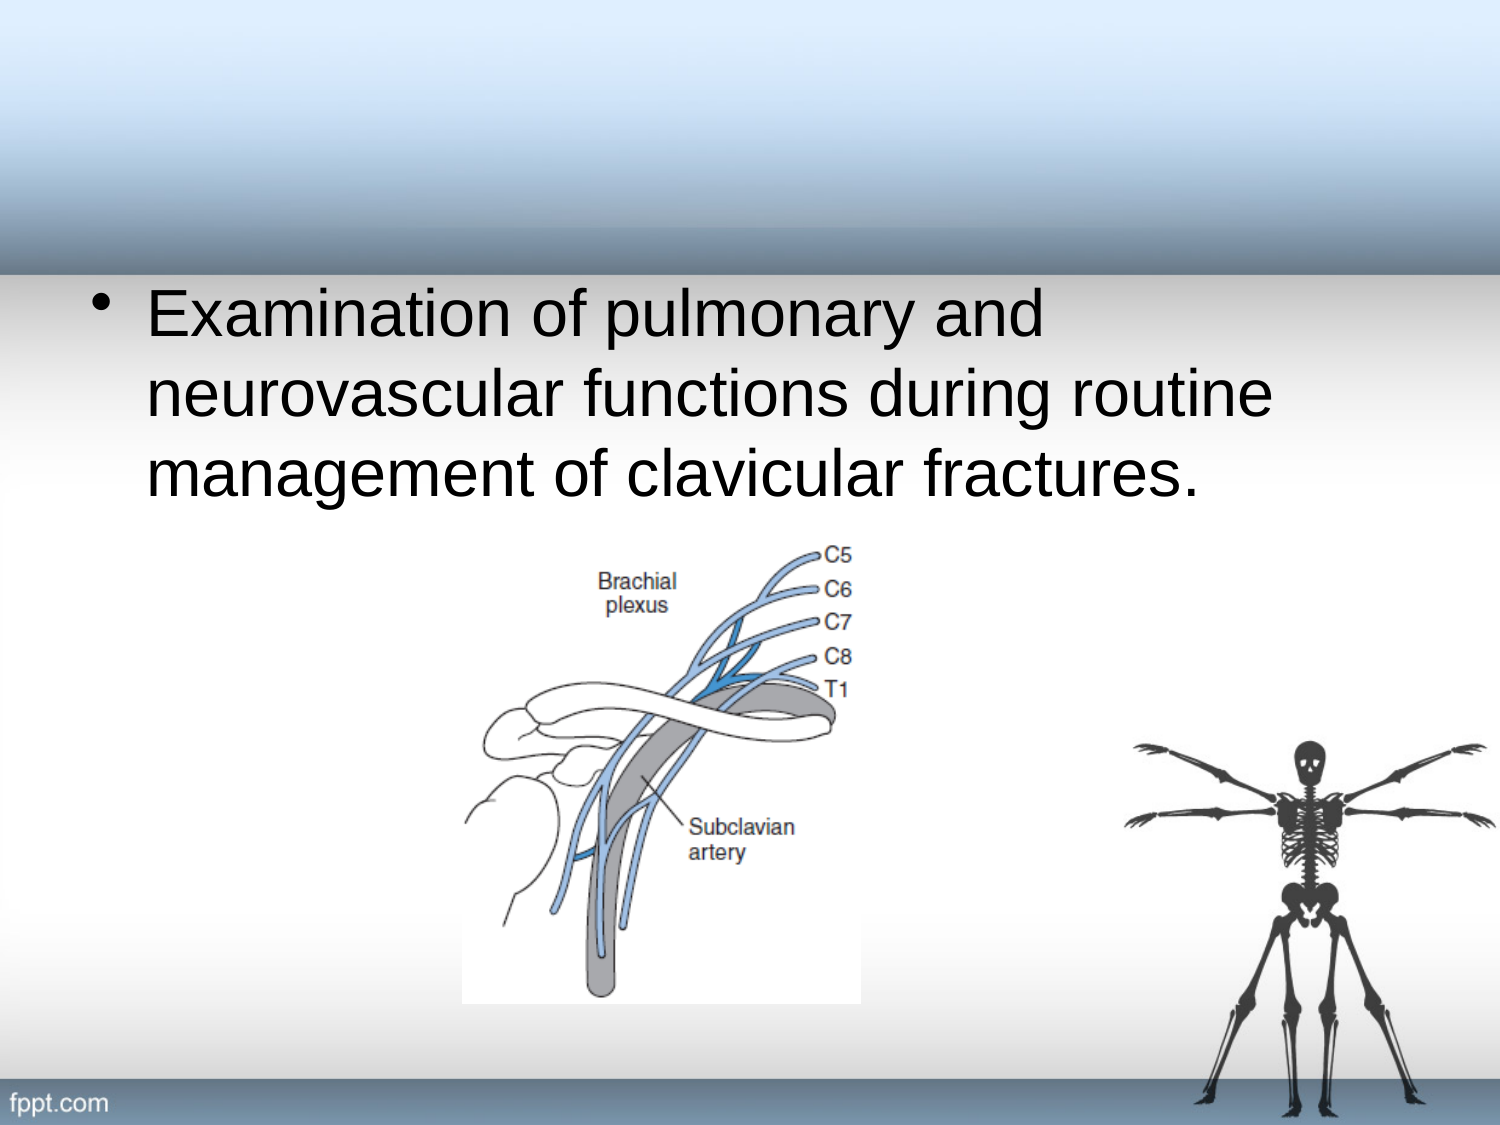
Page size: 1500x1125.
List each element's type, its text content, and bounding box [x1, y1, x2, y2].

list Examination of pulmonary and neurovascular functions during routine management of clavicular fractures. [75, 262, 1425, 1005]
picture [0, 0, 1500, 1125]
